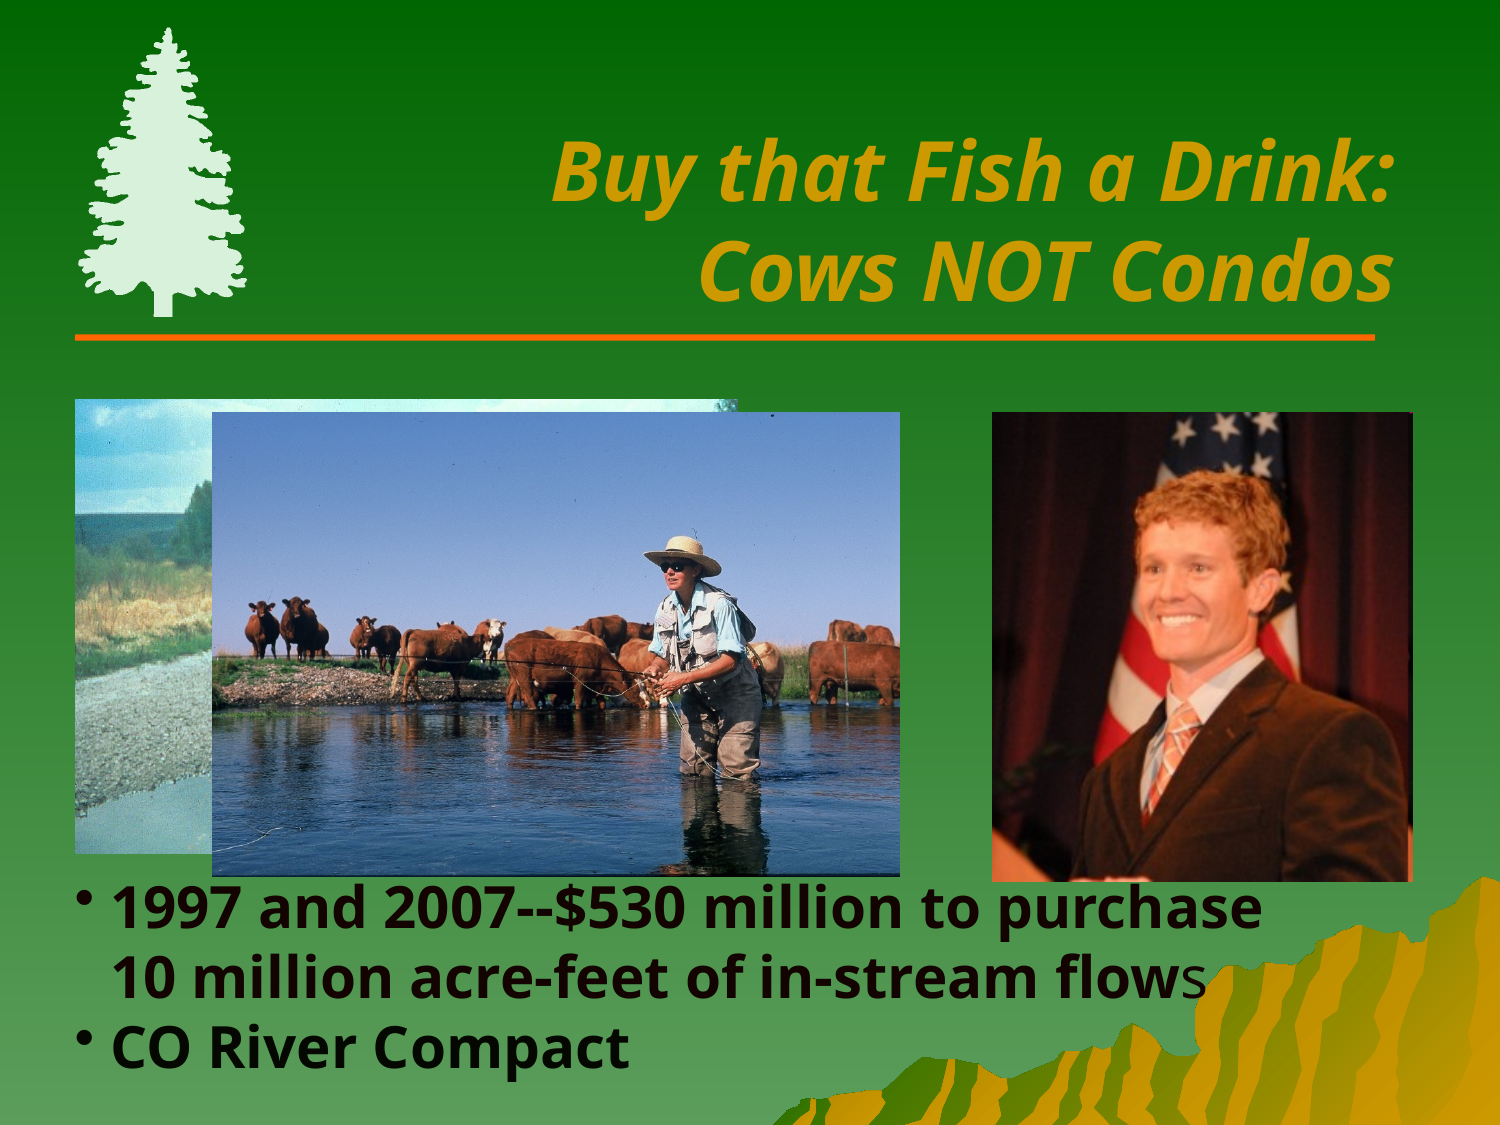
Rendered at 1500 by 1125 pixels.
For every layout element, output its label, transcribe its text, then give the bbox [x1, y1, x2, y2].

picture [74, 399, 901, 878]
picture [74, 24, 249, 317]
picture [991, 412, 1413, 882]
title Buy that Fish a Drink: Cows NOT Condos [399, 124, 1500, 313]
text_box 1997 and 2007--$530 million to purchase 10 million acre-feet of in-stream flows CO River Compact [59, 862, 1288, 1088]
